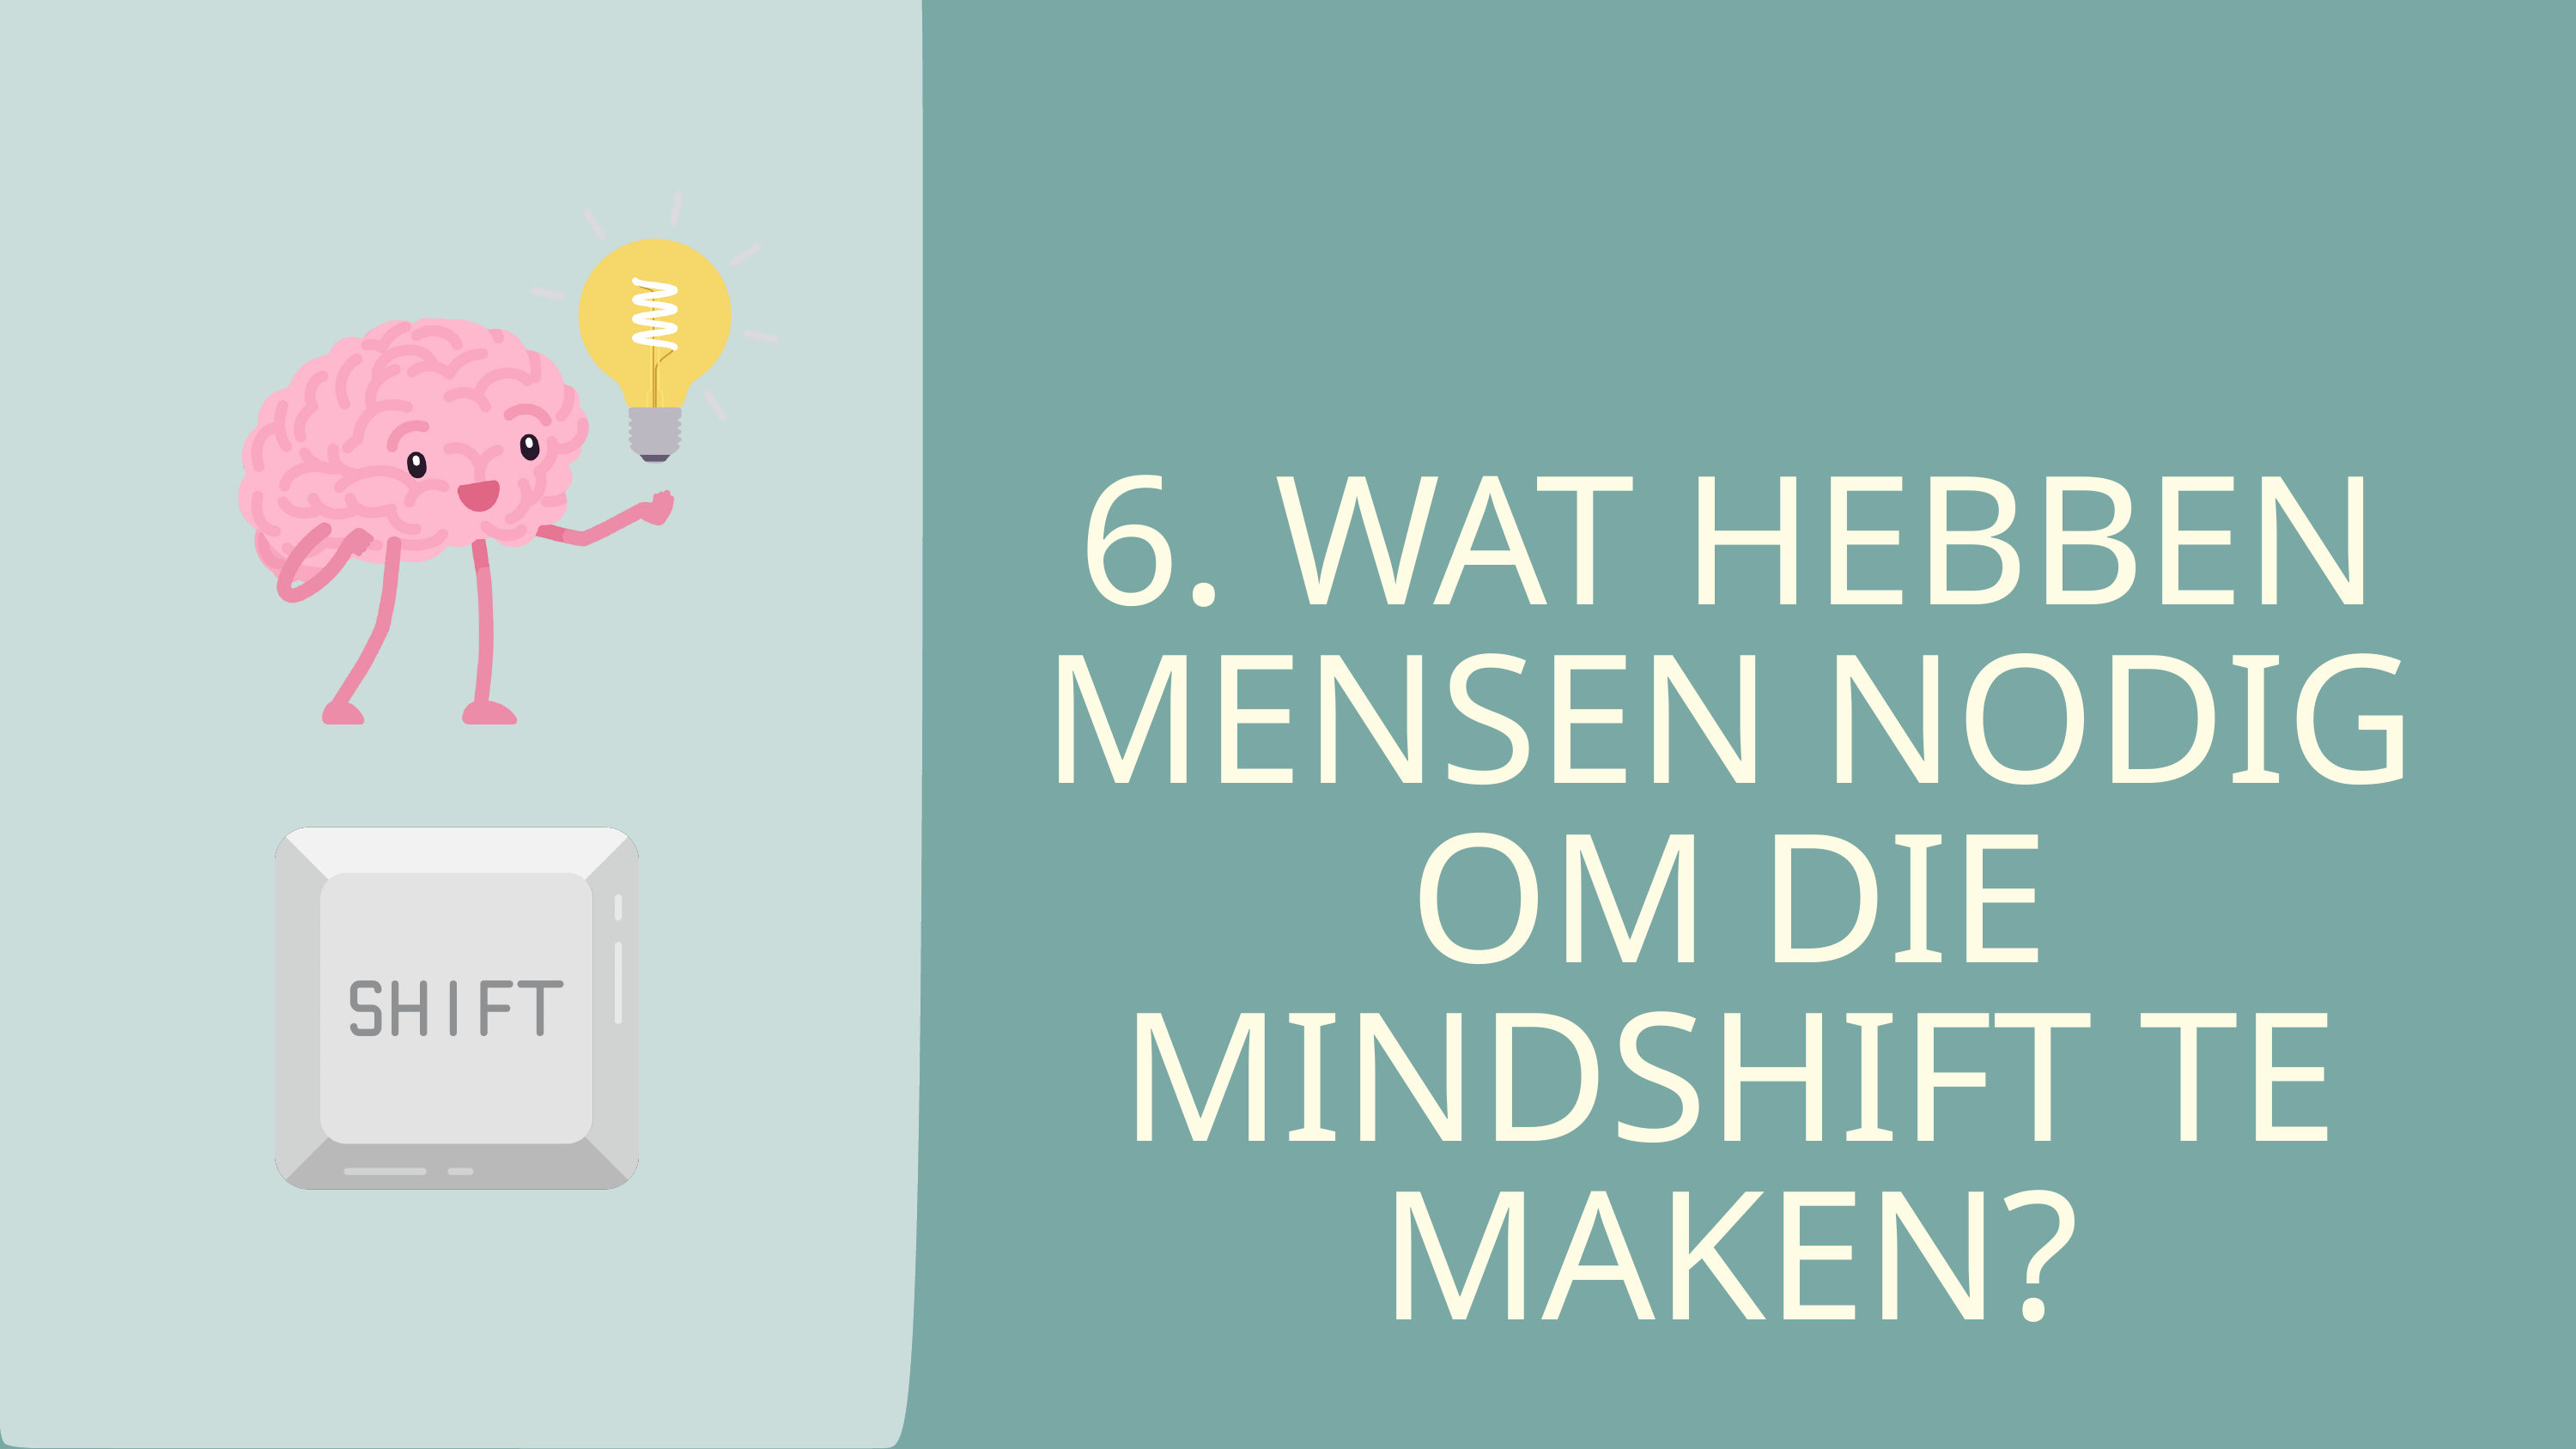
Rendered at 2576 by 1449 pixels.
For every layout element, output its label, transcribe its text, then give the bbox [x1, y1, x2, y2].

text_box 6. WAT HEBBEN MENSEN NODIG OM DIE MINDSHIFT TE MAKEN? [930, 461, 2536, 1356]
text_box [0, 0, 923, 1449]
